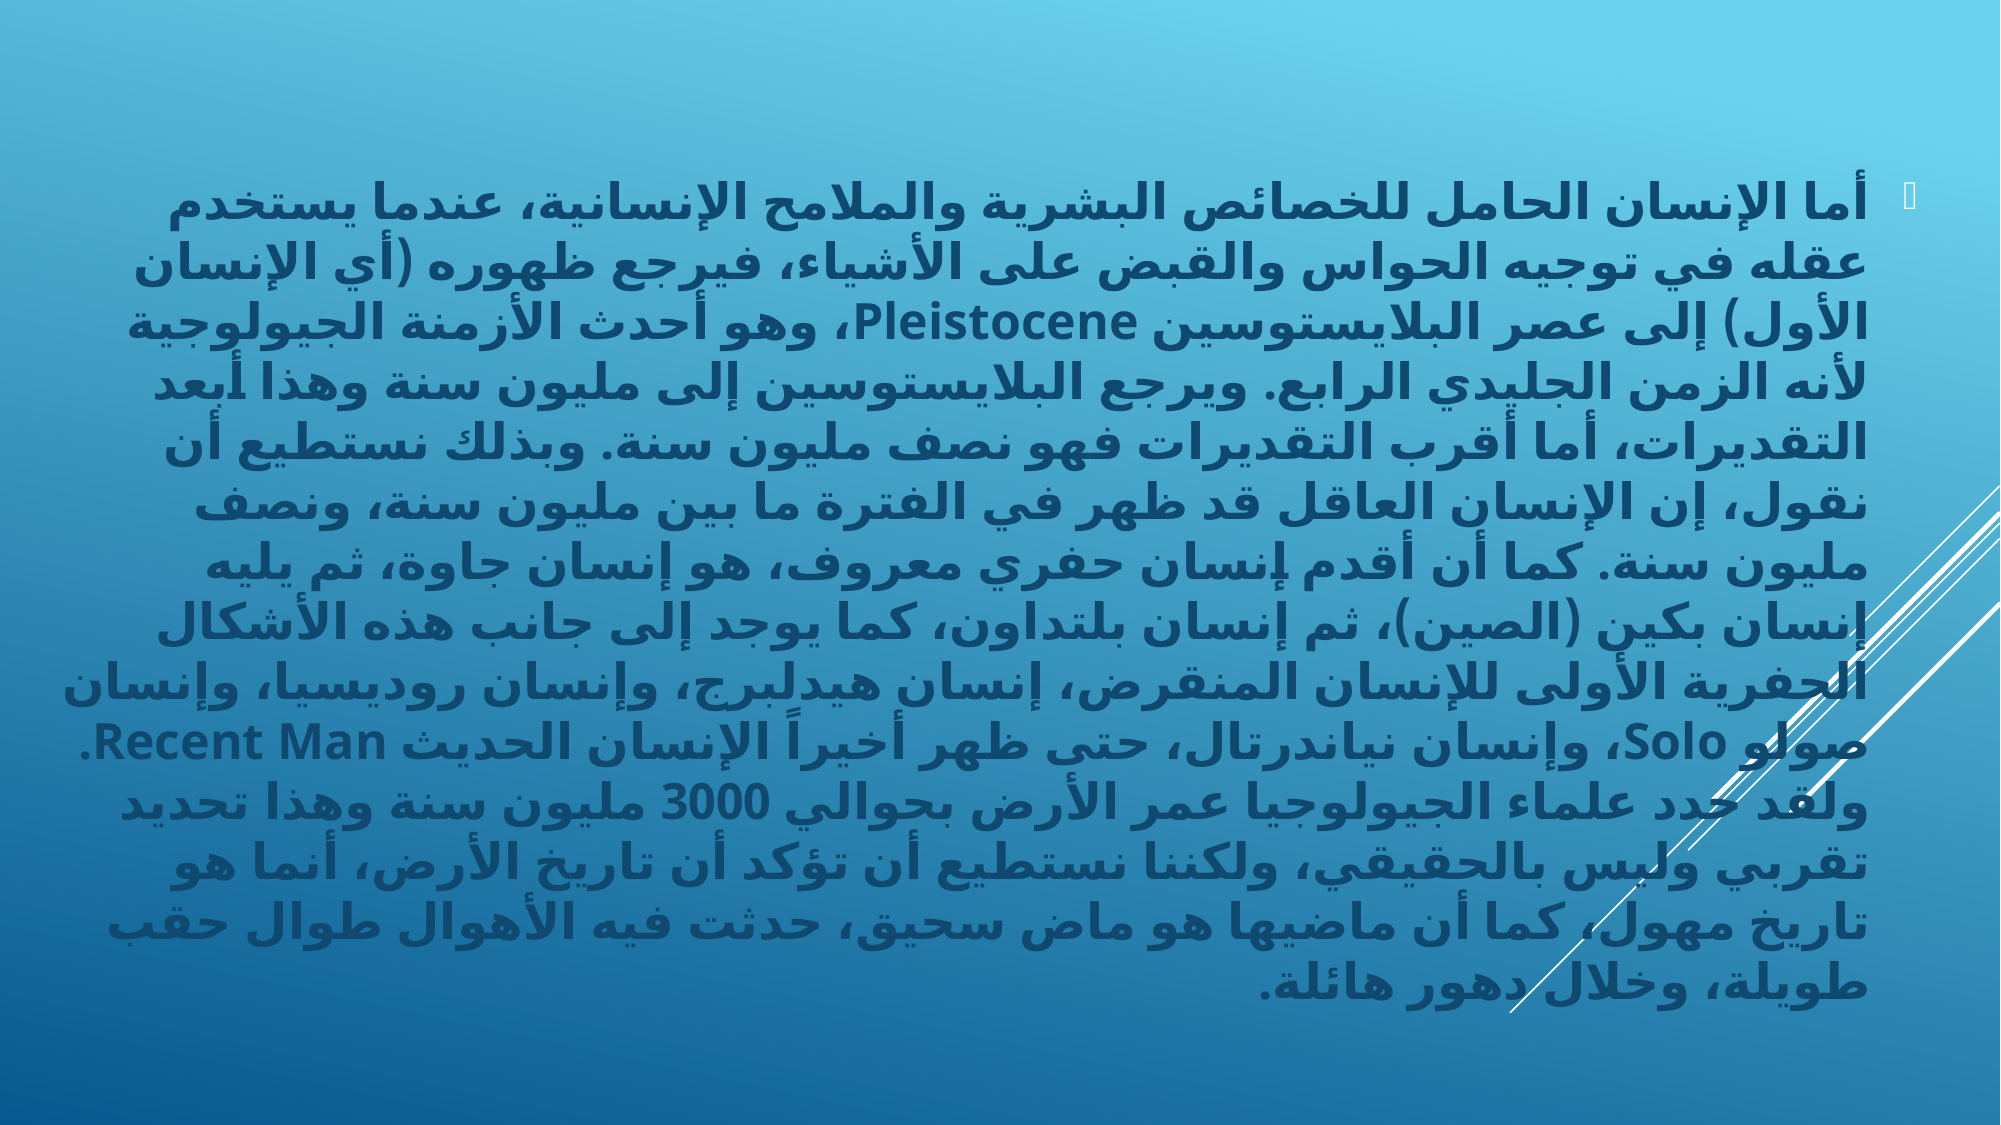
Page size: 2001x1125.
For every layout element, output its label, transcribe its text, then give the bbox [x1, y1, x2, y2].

list أما الإنسان الحامل للخصائص البشرية والملامح الإنسانية، عندما يستخدم عقله في توجيه الحواس والقبض على الأشياء، فيرجع ظهوره (أي الإنسان الأول) إلى عصر البلايستوسين Pleistocene، وهو أحدث الأزمنة الجيولوجية لأنه الزمن الجليدي الرابع. ويرجع البلايستوسين إلى مليون سنة وهذا أبعد التقديرات، أما أقرب التقديرات فهو نصف مليون سنة. وبذلك نستطيع أن نقول، إن الإنسان العاقل قد ظهر في الفترة ما بين مليون سنة، ونصف مليون سنة. كما أن أقدم إنسان حفري معروف، هو إنسان جاوة، ثم يليه إنسان بكين (الصين)، ثم إنسان بلتداون، كما يوجد إلى جانب هذه الأشكال الحفرية الأولى للإنسان المنقرض، إنسان هيدلبرج، وإنسان روديسيا، وإنسان صولو Solo، وإنسان نياندرتال، حتى ظهر أخيراً الإنسان الحديث Recent Man. ولقد حدد علماء الجيولوجيا عمر الأرض بحوالي 3000 مليون سنة وهذا تحديد تقربي وليس بالحقيقي، ولكننا نستطيع أن تؤكد أن تاريخ الأرض، أنما هو تاريخ مهول، كما أن ماضيها هو ماض سحيق، حدثت فيه الأهوال طوال حقب طويلة، وخلال دهور هائلة. [45, 112, 1933, 1068]
